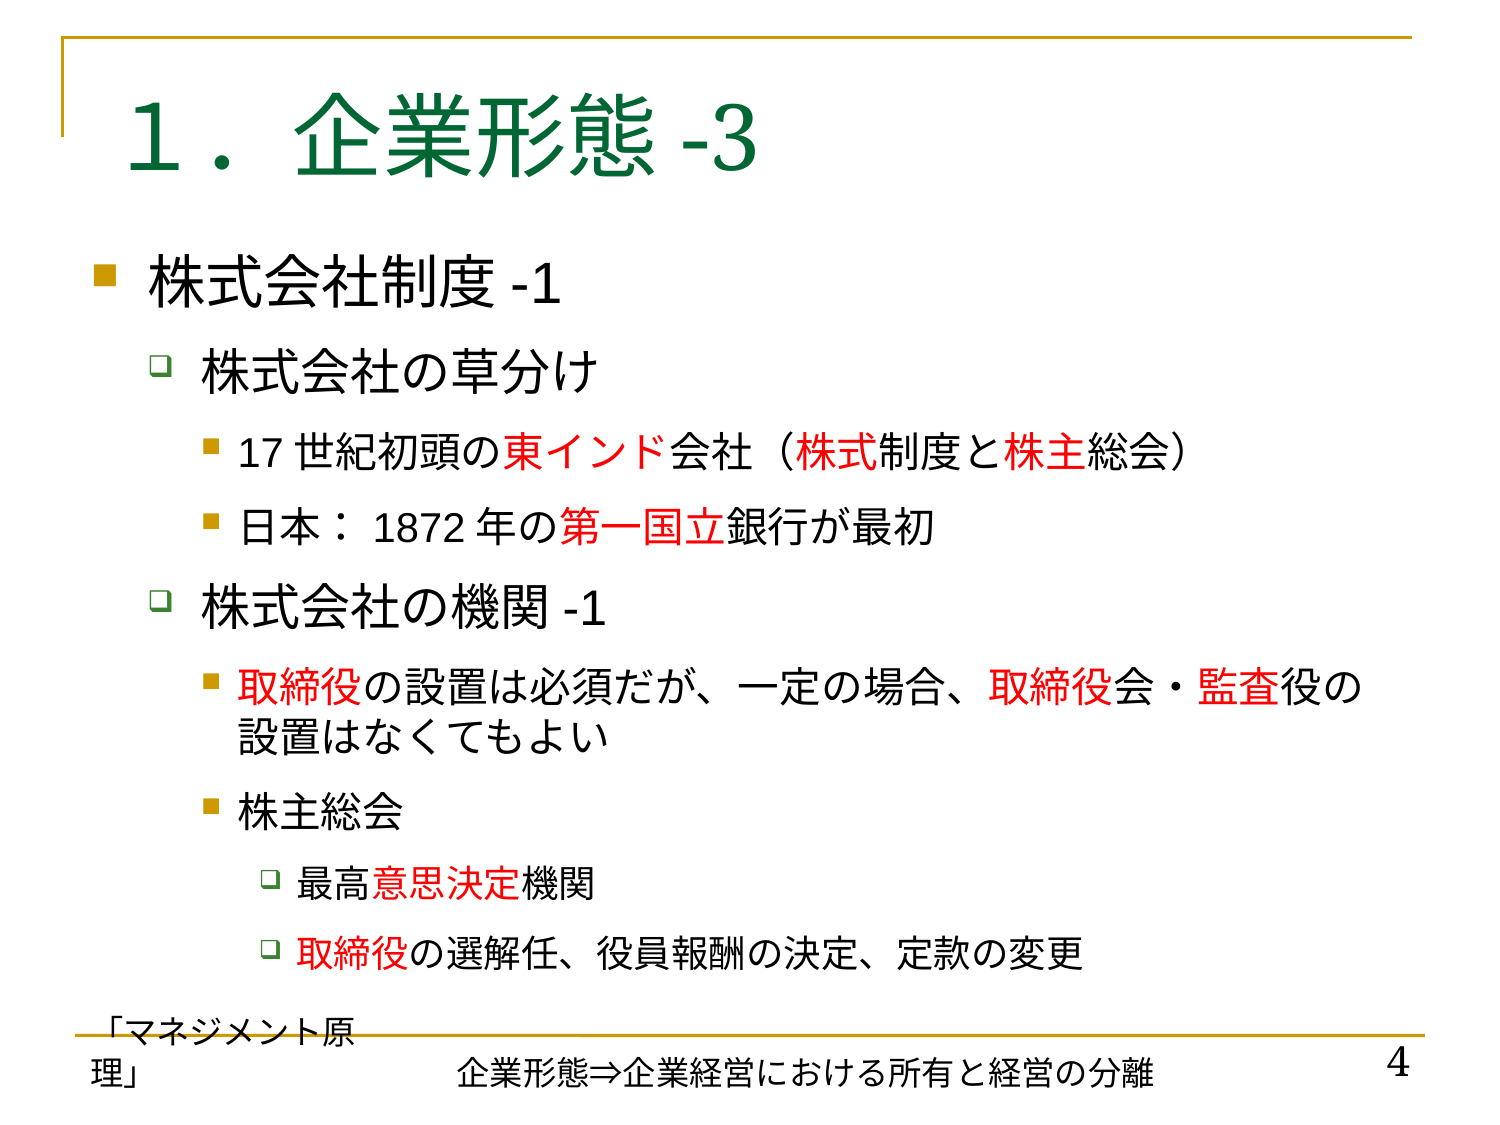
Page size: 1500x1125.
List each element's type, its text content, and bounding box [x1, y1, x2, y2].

title １．企業形態-3 [93, 70, 1444, 237]
list 株式会社制度-1 株式会社の草分け 17世紀初頭の東インド会社（株式制度と株主総会） 日本：1872年の第一国立銀行が最初 株式会社の機関-1 取締役の設置は必須だが、一定の場合、取締役会・監査役の 設置はなくてもよい 株主総会 最高意思決定機関 取締役の選解任、役員報酬の決定、定款の変更 [75, 237, 1487, 1056]
slide_number 「マネジメント原理」 [74, 1023, 426, 1100]
slide_number 4 [1177, 1056, 1426, 1100]
footer 企業形態⇒企業経営における所有と経営の分離 [425, 1056, 1187, 1101]
